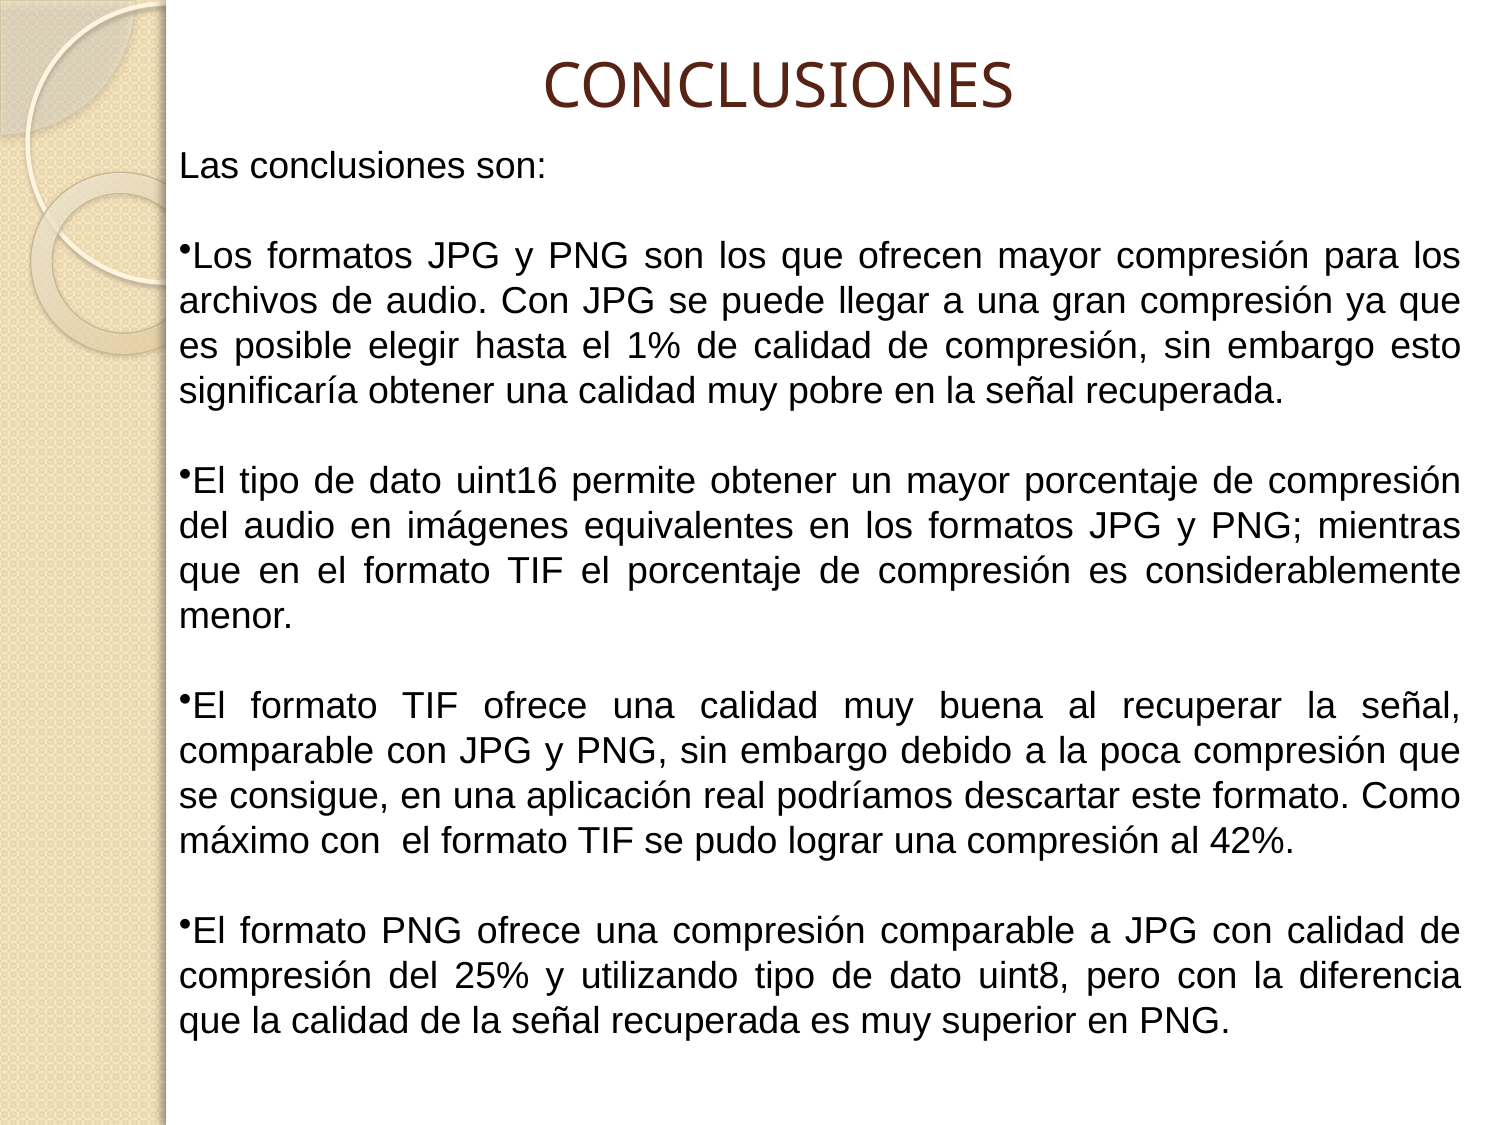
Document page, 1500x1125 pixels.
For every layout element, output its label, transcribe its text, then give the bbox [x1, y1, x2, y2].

title CONCLUSIONES [527, 35, 1055, 129]
text_box Las conclusiones son: Los formatos JPG y PNG son los que ofrecen mayor compresión para los archivos de audio. Con JPG se puede llegar a una gran compresión ya que es posible elegir hasta el 1% de calidad de compresión, sin embargo esto significaría obtener una calidad muy pobre en la señal recuperada. El tipo de dato uint16 permite obtener un mayor porcentaje de compresión del audio en imágenes equivalentes en los formatos JPG y PNG; mientras que en el formato TIF el porcentaje de compresión es considerablemente menor. El formato TIF ofrece una calidad muy buena al recuperar la señal, comparable con JPG y PNG, sin embargo debido a la poca compresión que se consigue, en una aplicación real podríamos descartar este formato. Como máximo con el formato TIF se pudo lograr una compresión al 42%. El formato PNG ofrece una compresión comparable a JPG con calidad de compresión del 25% y utilizando tipo de dato uint8, pero con la diferencia que la calidad de la señal recuperada es muy superior en PNG. [164, 133, 1477, 1084]
